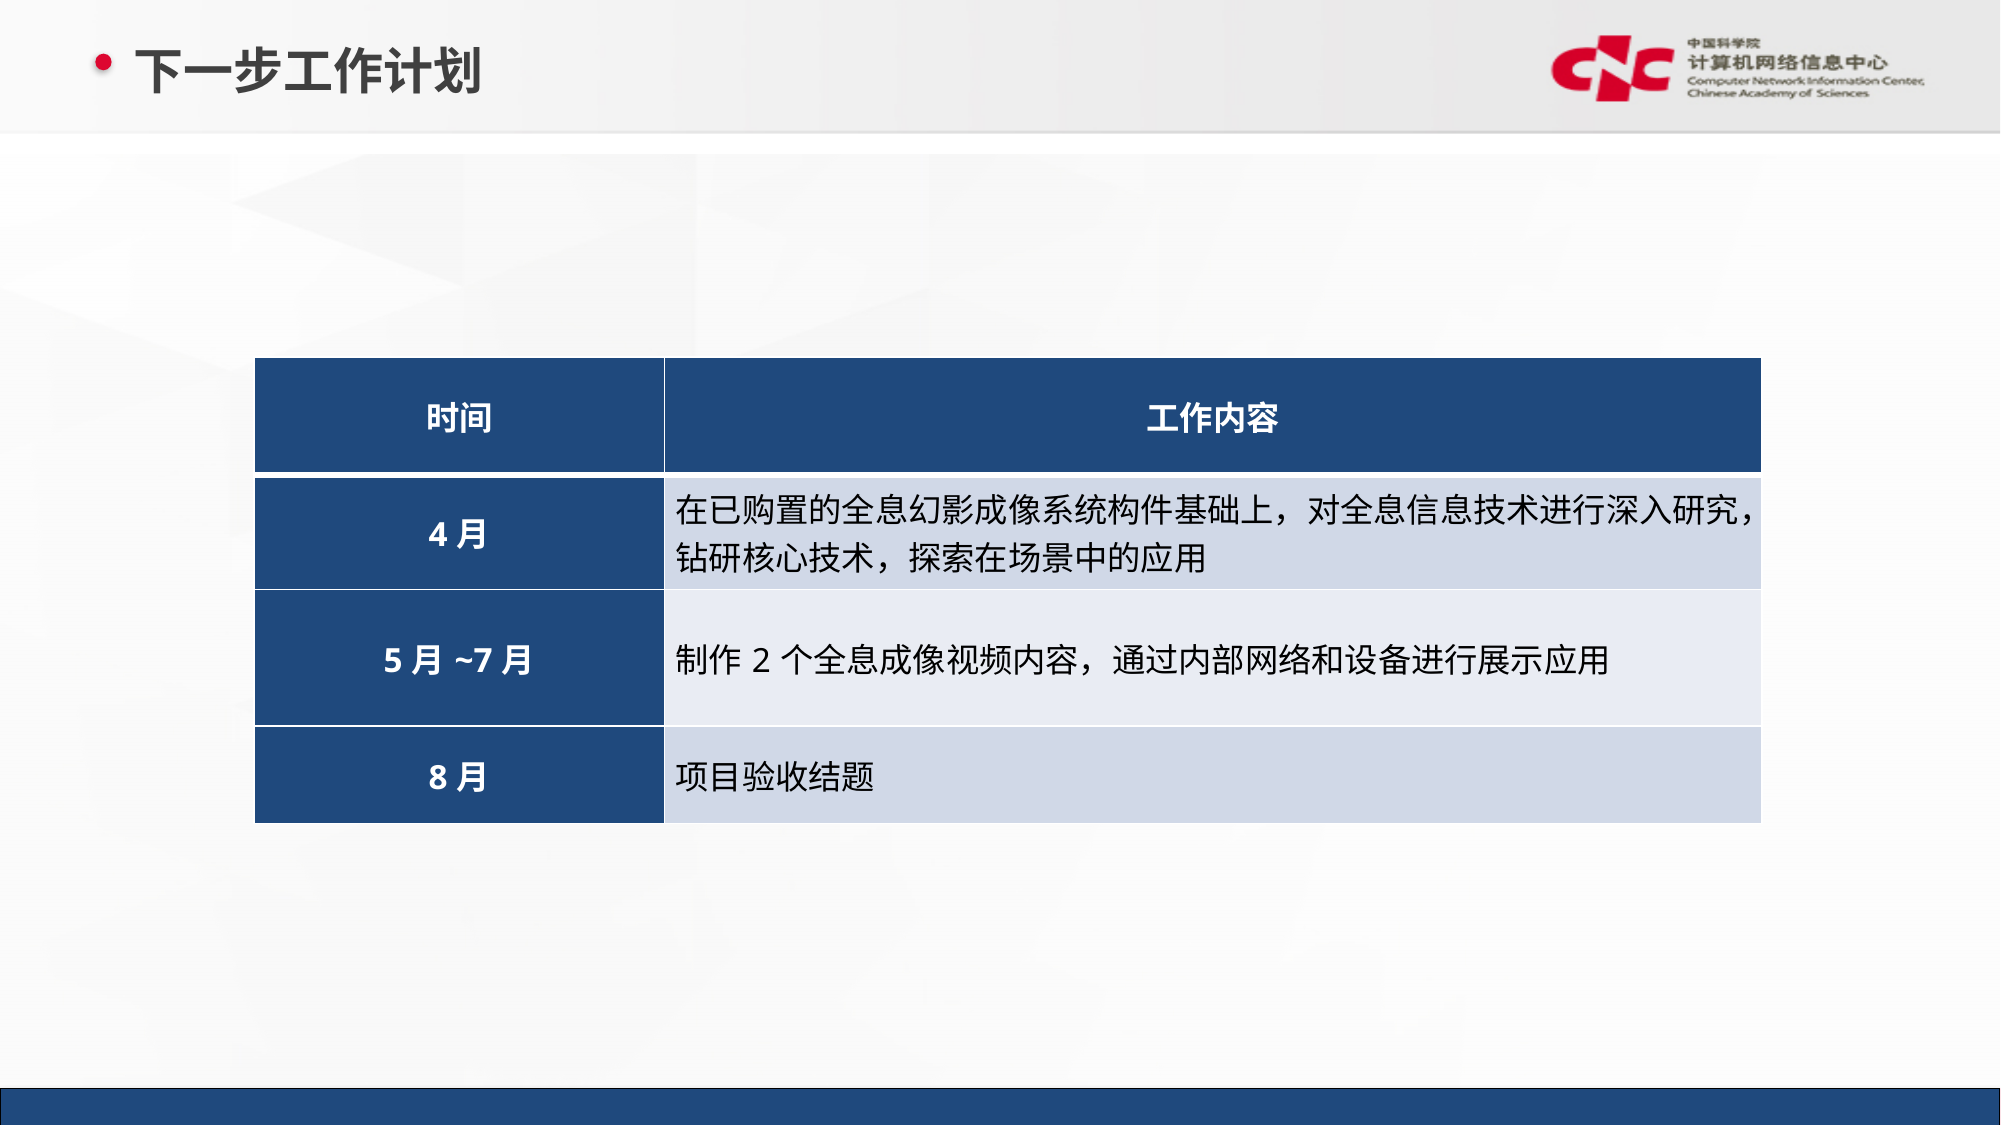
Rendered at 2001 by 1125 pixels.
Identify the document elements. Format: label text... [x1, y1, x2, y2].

table_cell 项目验收结题 [665, 727, 1761, 823]
table_cell 4月 [255, 478, 664, 589]
table_header 时间 [255, 358, 664, 472]
table_header 工作内容 [665, 358, 1761, 472]
table_cell 8月 [255, 727, 664, 823]
text_box [0, 1088, 2000, 1125]
table_cell 5月~7月 [255, 590, 664, 725]
title 下一步工作计划 [118, 32, 1898, 133]
table_cell 制作2个全息成像视频内容，通过内部网络和设备进行展示应用 [665, 590, 1761, 725]
picture [0, 0, 2001, 1125]
table_cell 在已购置的全息幻影成像系统构件基础上，对全息信息技术进行深入研究，钻研核心技术，探索在场景中的应用 [665, 478, 1761, 589]
